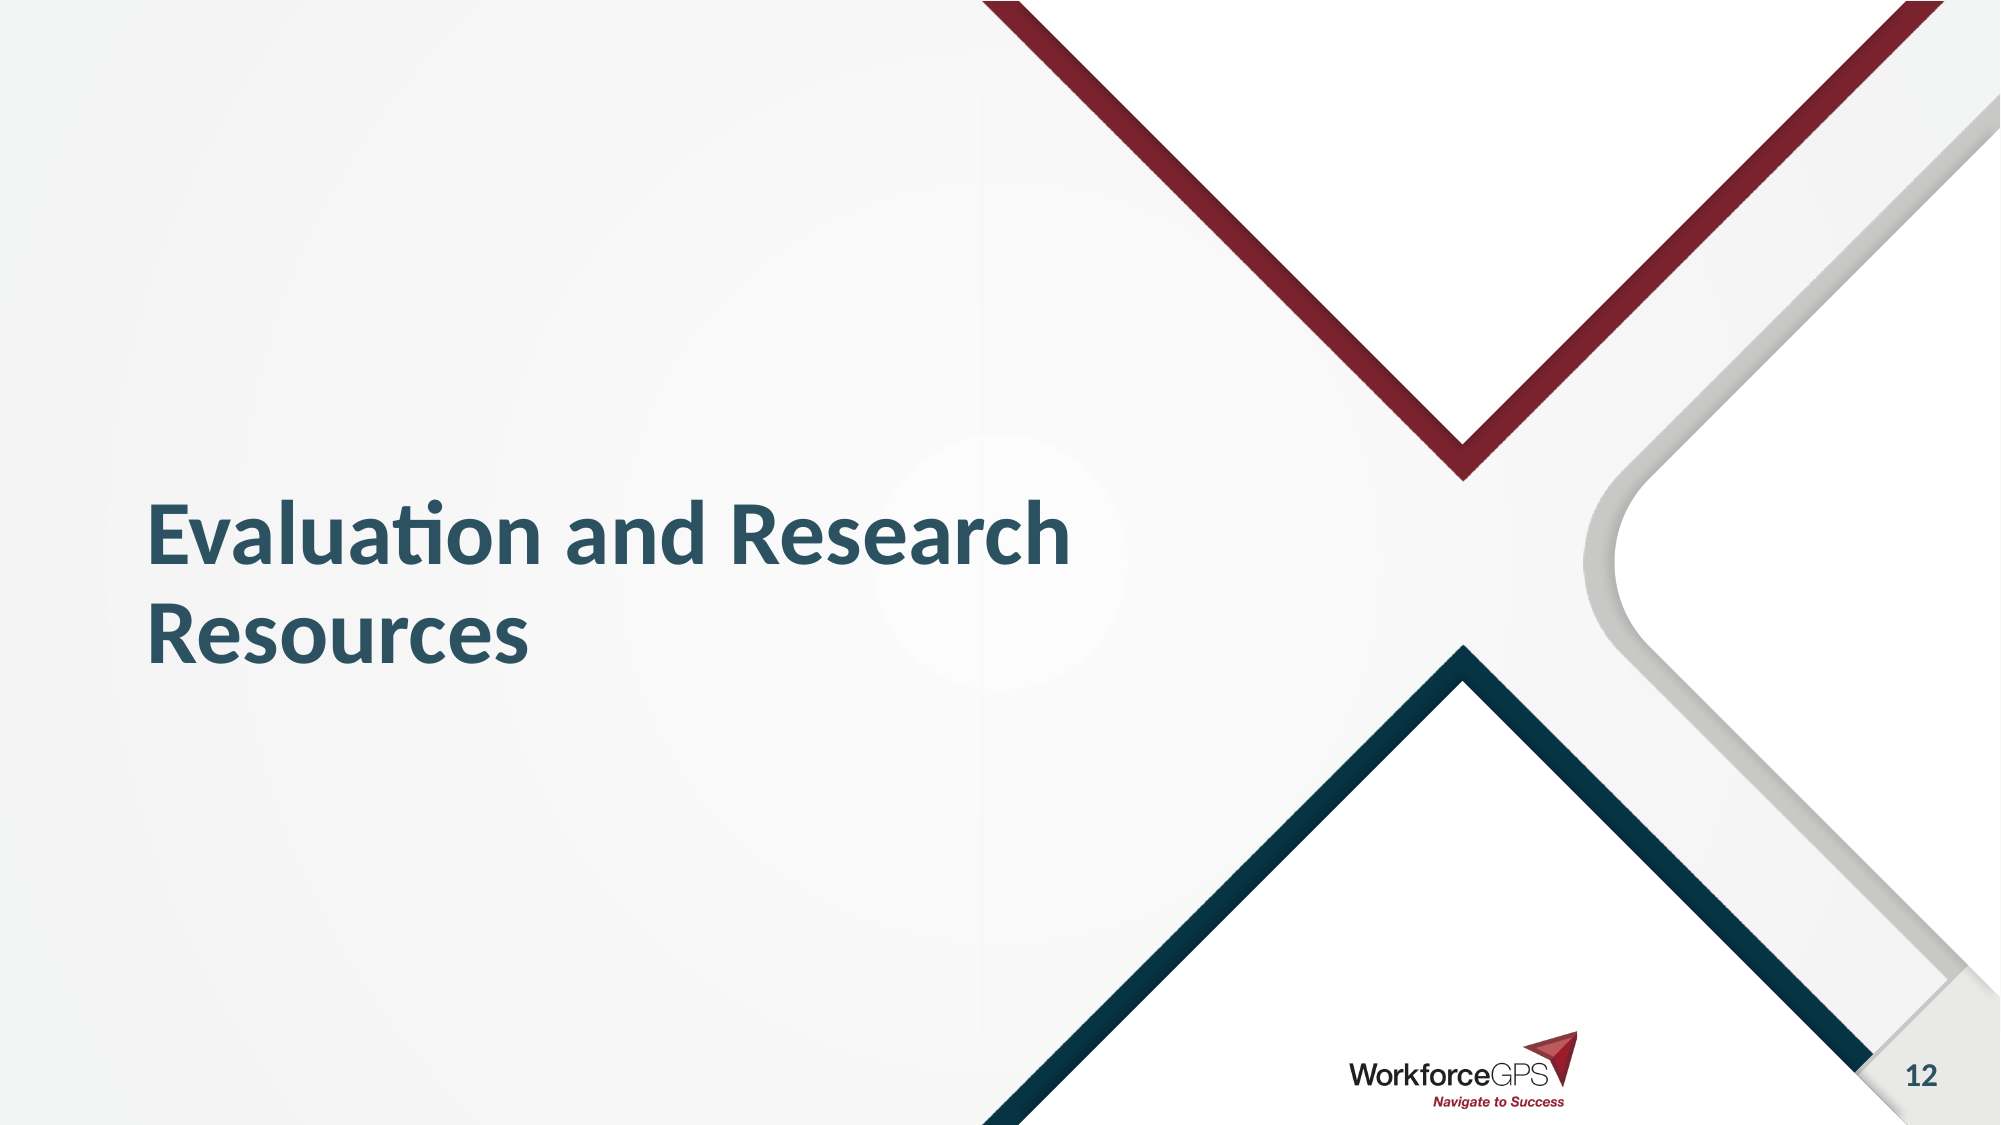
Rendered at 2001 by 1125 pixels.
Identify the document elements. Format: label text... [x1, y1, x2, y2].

slide_number 12 [1867, 1042, 1975, 1103]
title Evaluation and Research Resources [131, 304, 1302, 691]
picture [983, 2, 2000, 1124]
